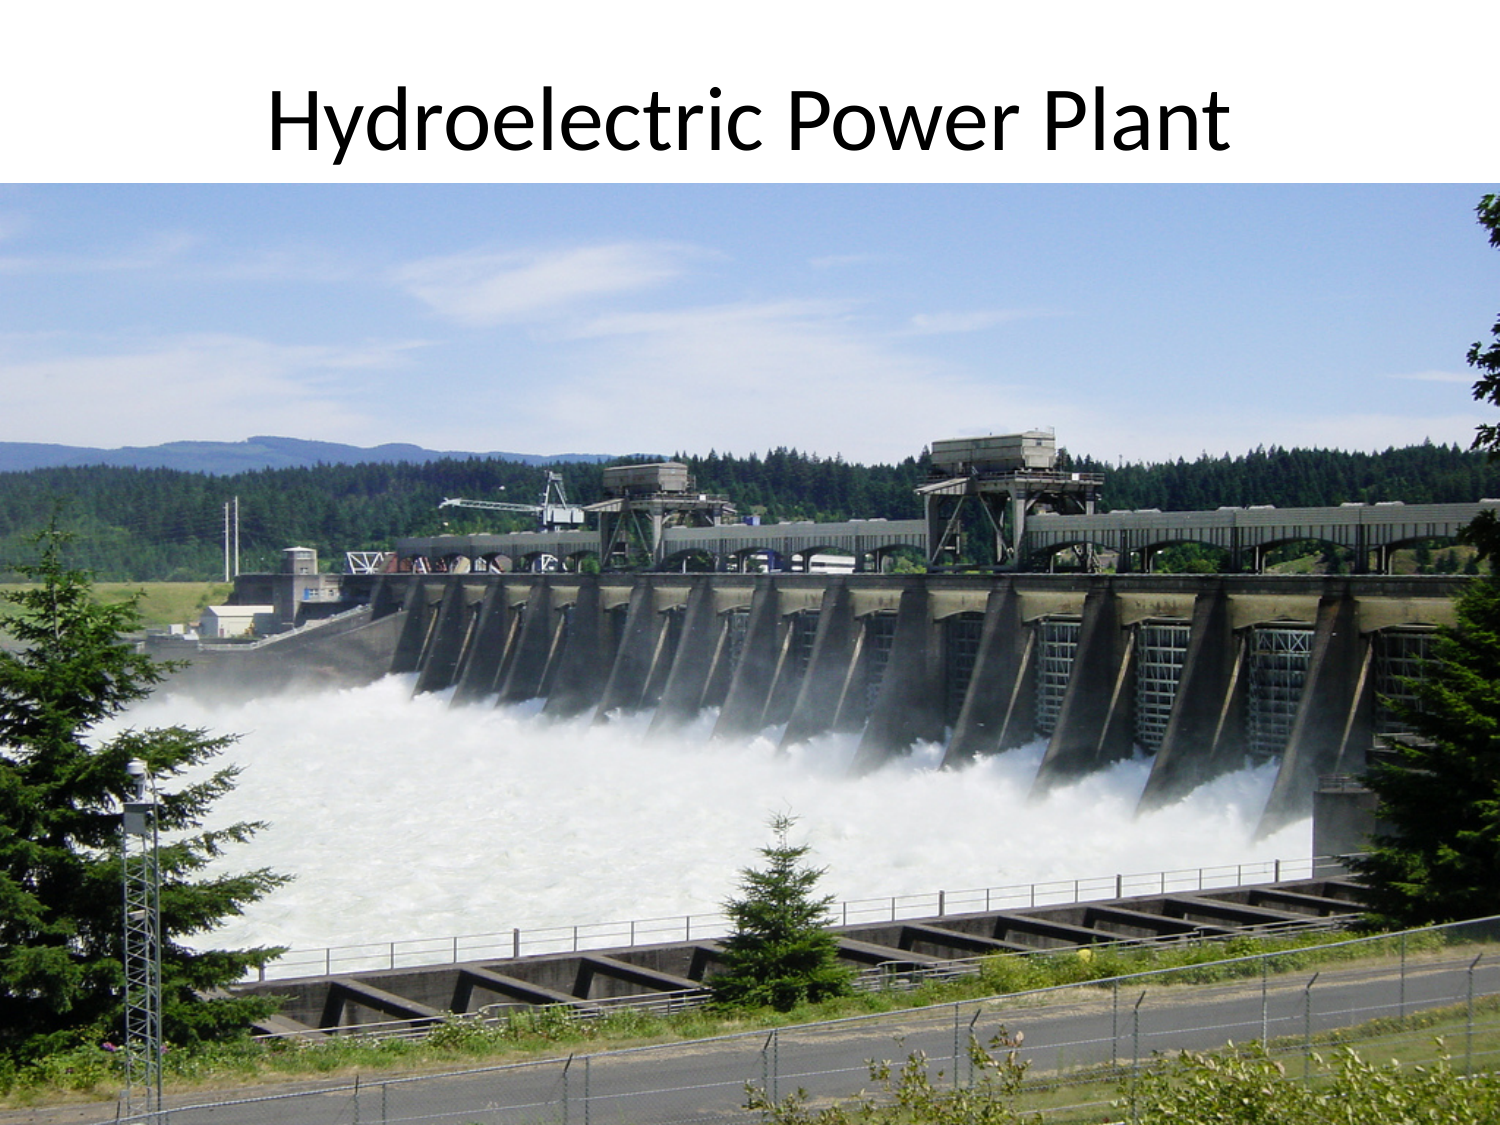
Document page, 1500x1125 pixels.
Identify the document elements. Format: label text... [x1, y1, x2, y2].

picture [0, 182, 1500, 1125]
title Hydroelectric Power Plant [75, 19, 1425, 181]
